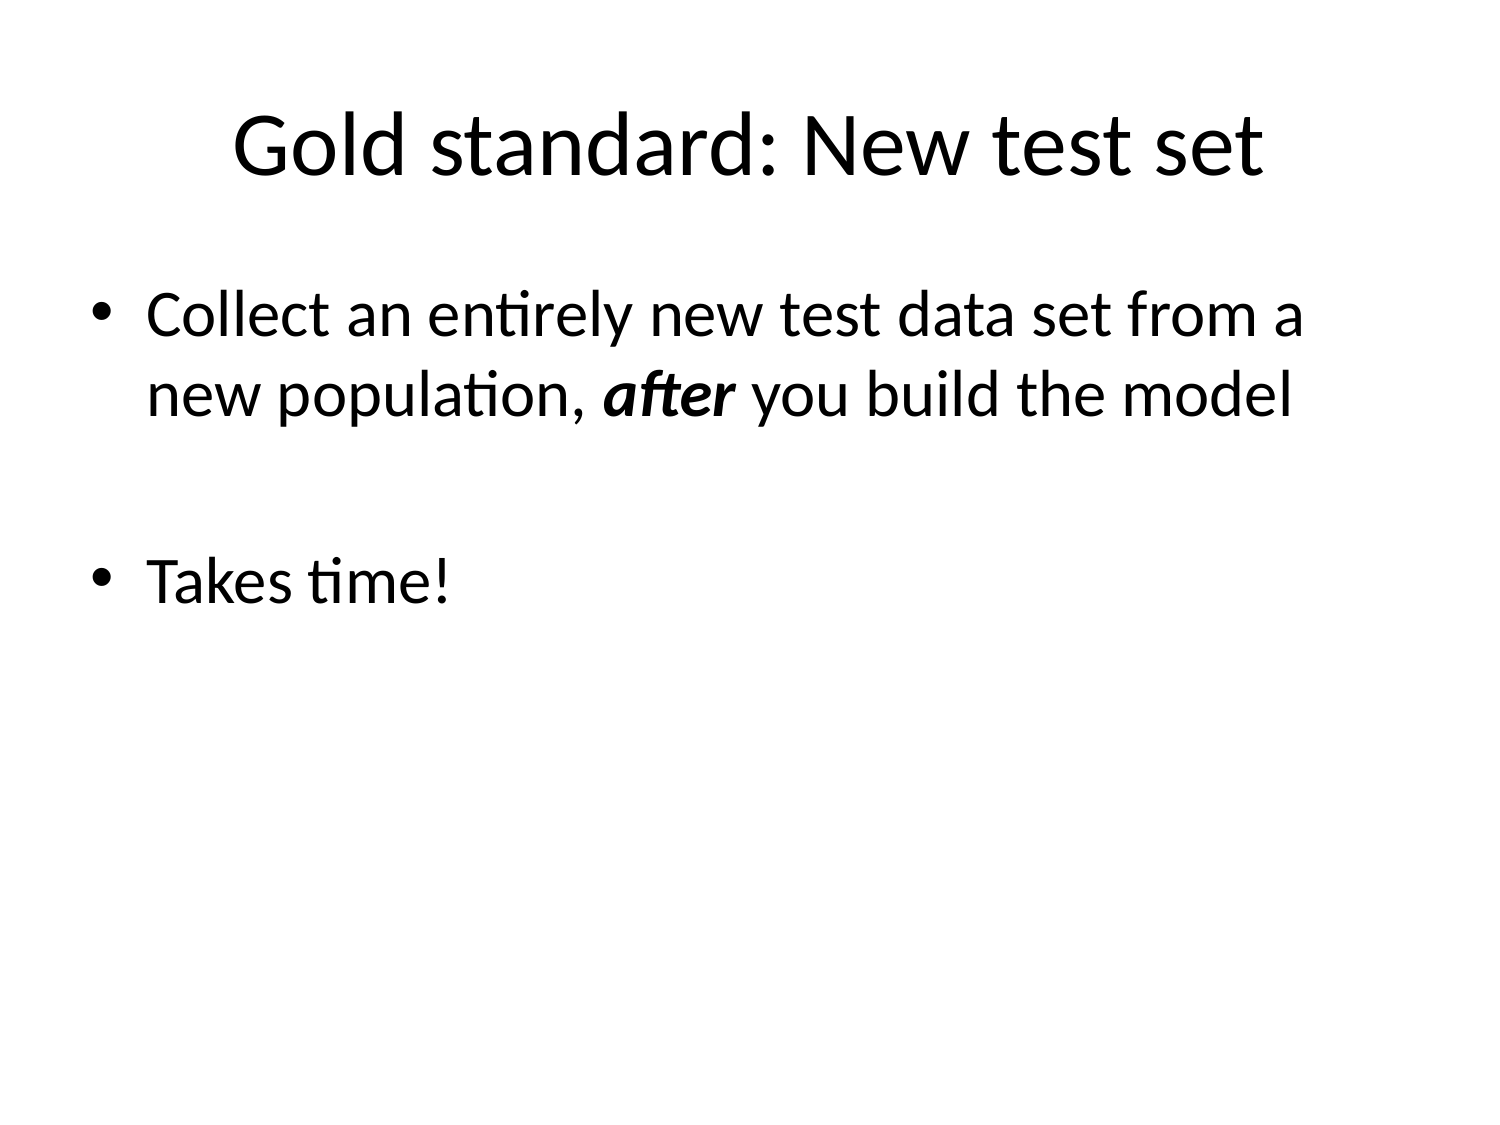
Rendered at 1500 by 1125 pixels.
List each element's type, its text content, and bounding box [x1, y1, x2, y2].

title Gold standard: New test set [75, 45, 1425, 233]
list Collect an entirely new test data set from a new population, after you build the model Takes time! [75, 262, 1425, 1005]
